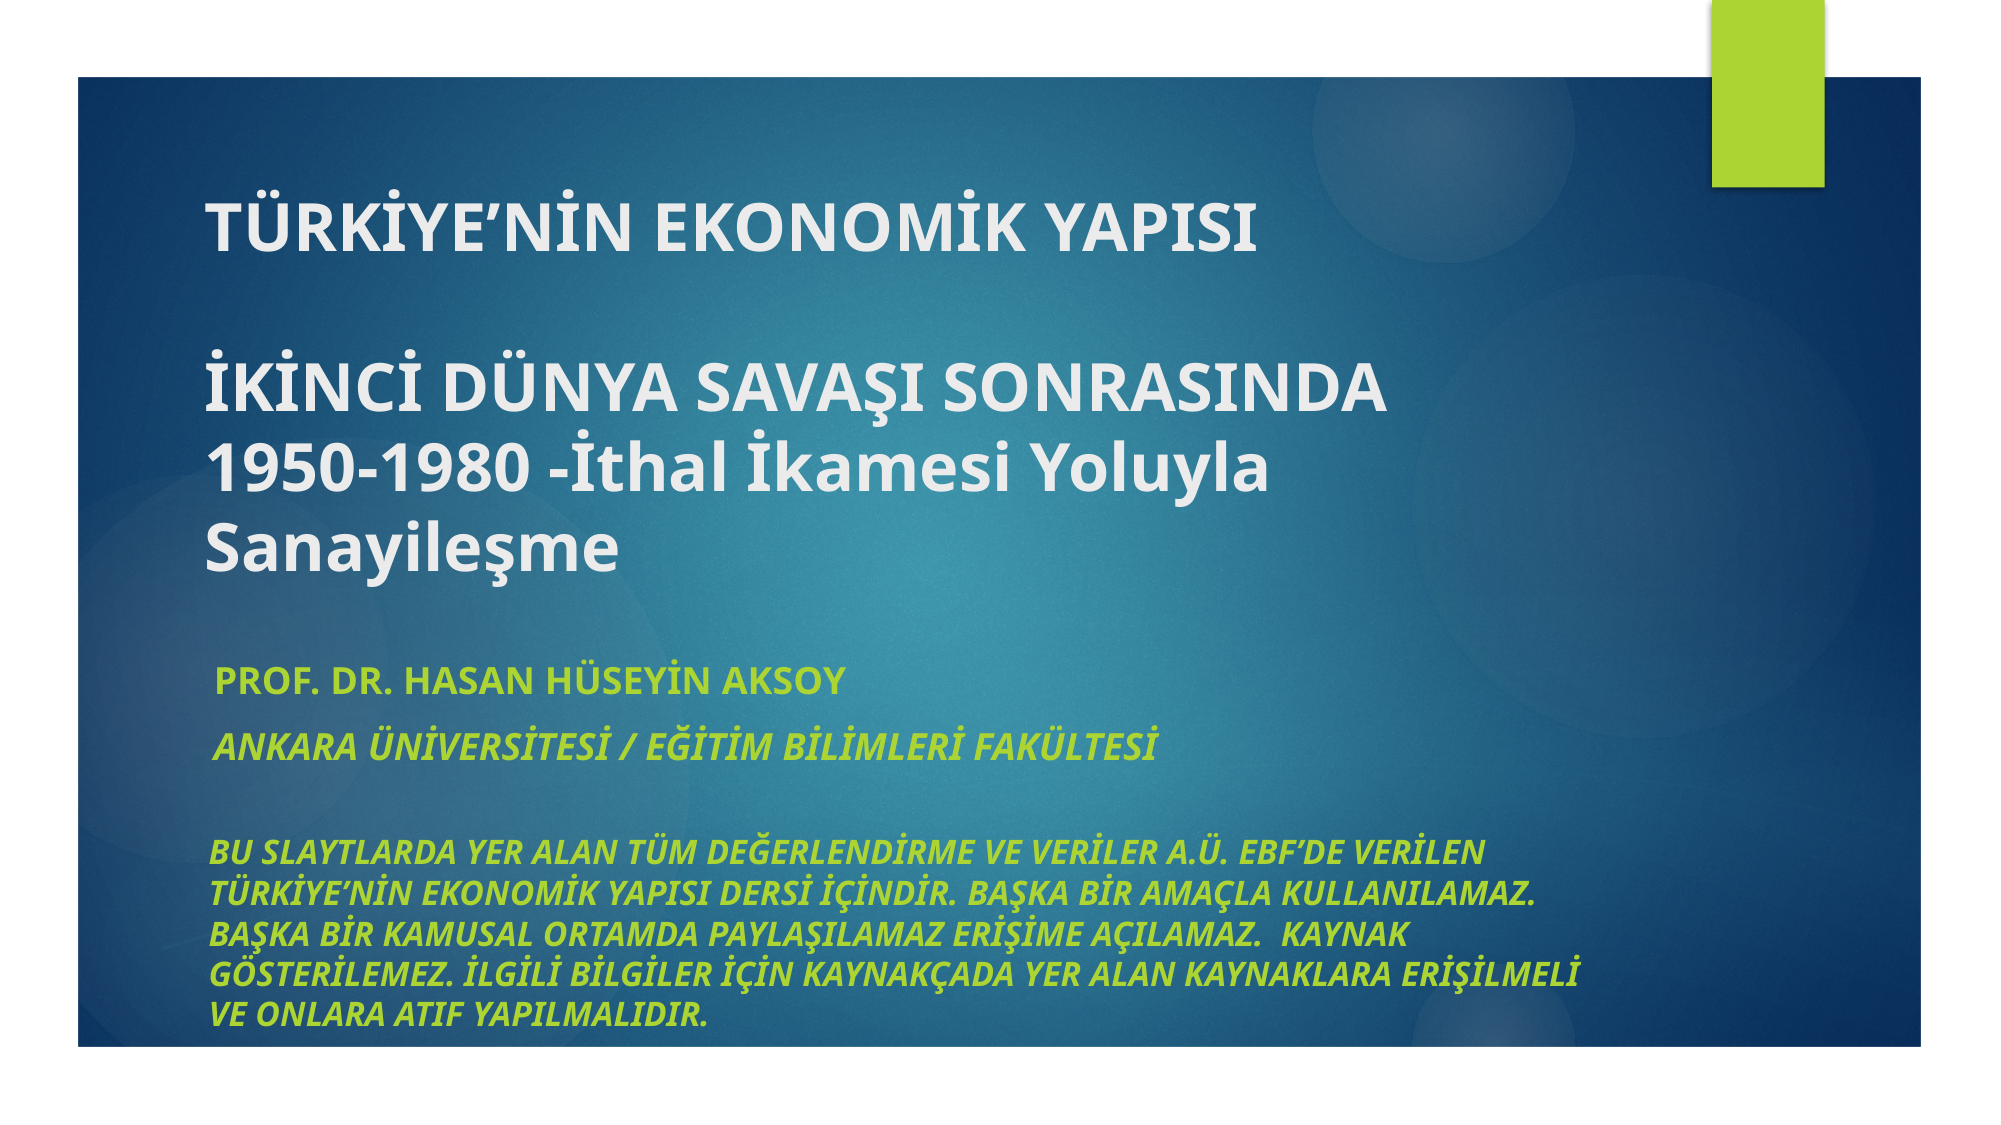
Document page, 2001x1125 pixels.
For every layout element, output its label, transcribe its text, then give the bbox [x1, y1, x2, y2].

text_box Bu slaytlarda yer alan tüm değerlendirme ve veriler A.Ü. EBF’de verilen Türkiye’nin Ekonomik yapısı dersi içindir. Başka bir amaçla kullanılamaz. Başka bir kamusal ortamda paylaşılamaz erişime açılamaz. kaynak gösterilemez. İlgili bilgiler için kaynakçada yer alan kaynaklara erişilmeli ve onlara atıf yapılmalıdır. [193, 823, 1642, 1043]
title TÜRKİYE’NİN EKONOMİK YAPISI İKİNCİ DÜNYA SAVAŞI SONRASINDA 1950-1980 -İthal İkamesi Yoluyla Sanayileşme [189, 152, 1638, 593]
subtitle Prof. Dr. Hasan Hüseyin AKSOY Ankara Üniversitesi / Eğitim Bilimleri Fakültesi [198, 649, 1647, 792]
